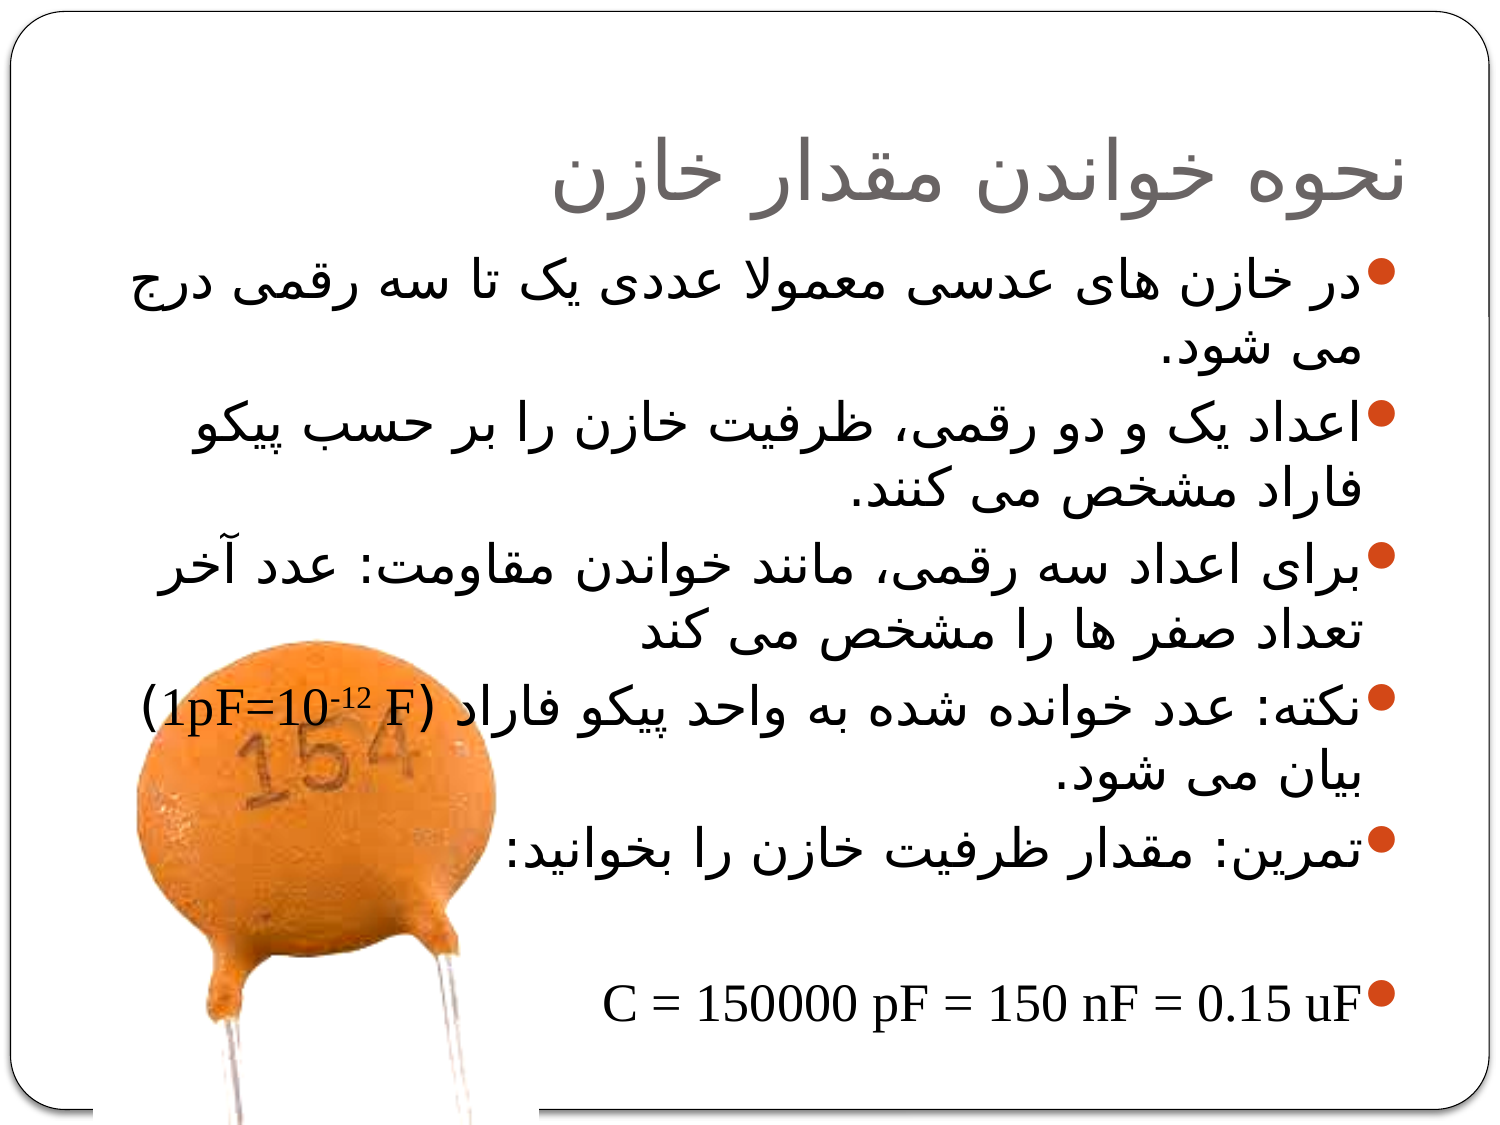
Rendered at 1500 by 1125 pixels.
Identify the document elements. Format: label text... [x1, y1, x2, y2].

picture [93, 614, 540, 1125]
title نحوه خواندن مقدار خازن [150, 45, 1425, 233]
list در خازن های عدسی معمولا عددی یک تا سه رقمی درج می شود. اعداد یک و دو رقمی، ظرفیت خازن را بر حسب پیکو فاراد مشخص می کنند. برای اعداد سه رقمی، مانند خواندن مقاومت: عدد آخر تعداد صفر ها را مشخص می کند نکته: عدد خوانده شده به واحد پیکو فاراد (1pF=10-12 F) بیان می شود. تمرین: مقدار ظرفیت خازن را بخوانید: C = 150000 pF = 150 nF = 0.15 uF [82, 237, 1425, 988]
